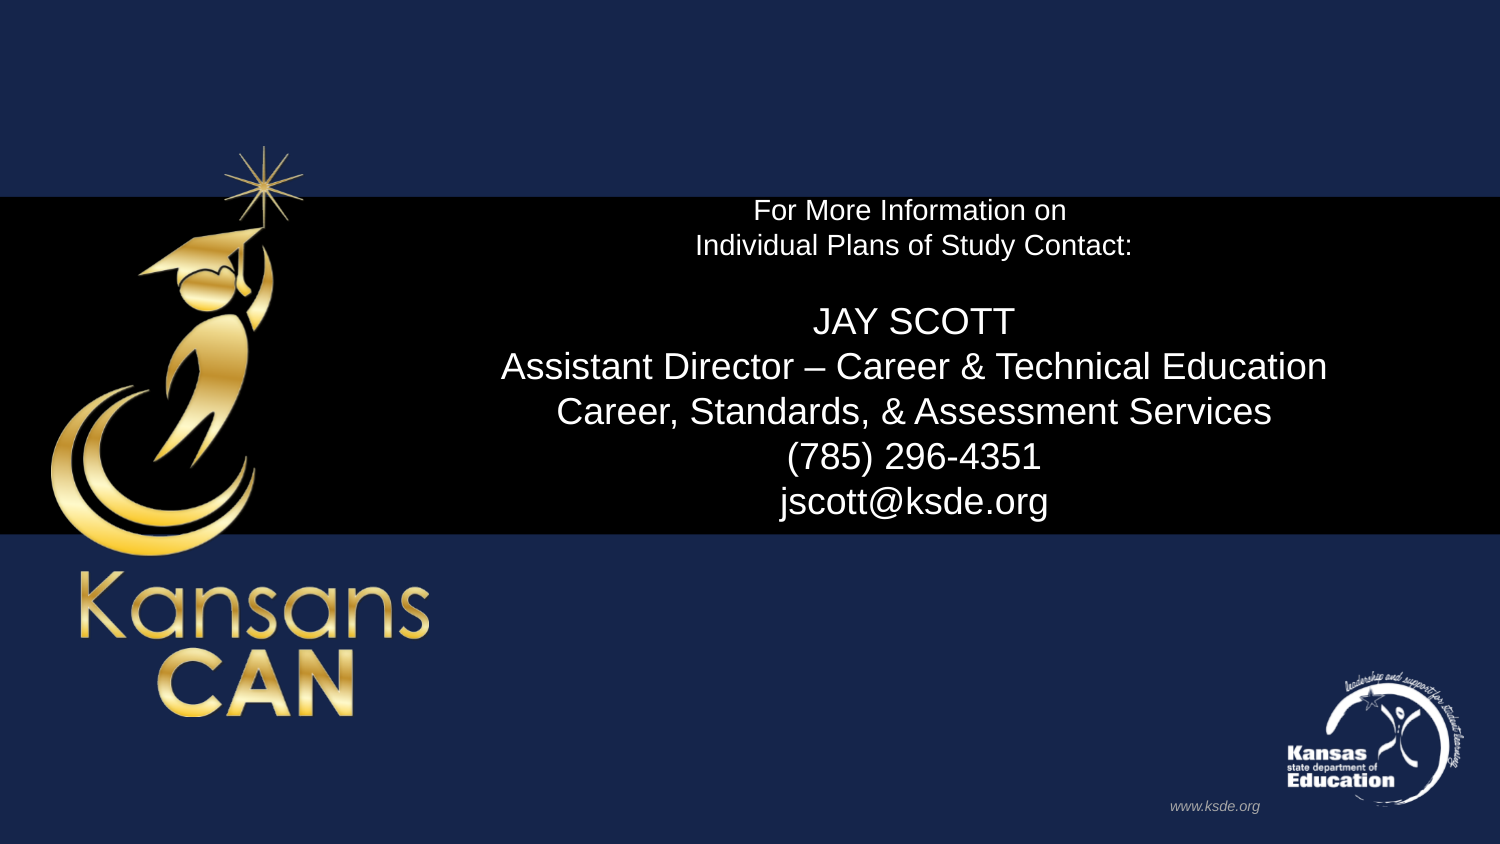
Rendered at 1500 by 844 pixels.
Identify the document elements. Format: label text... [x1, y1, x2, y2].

picture [1287, 671, 1464, 807]
text_box For More Information on Individual Plans of Study Contact: Jay Scott Assistant Director – Career & Technical Education Career, Standards, & Assessment Services (785) 296-4351 jscott@ksde.org [351, 184, 1478, 529]
picture [51, 146, 429, 717]
